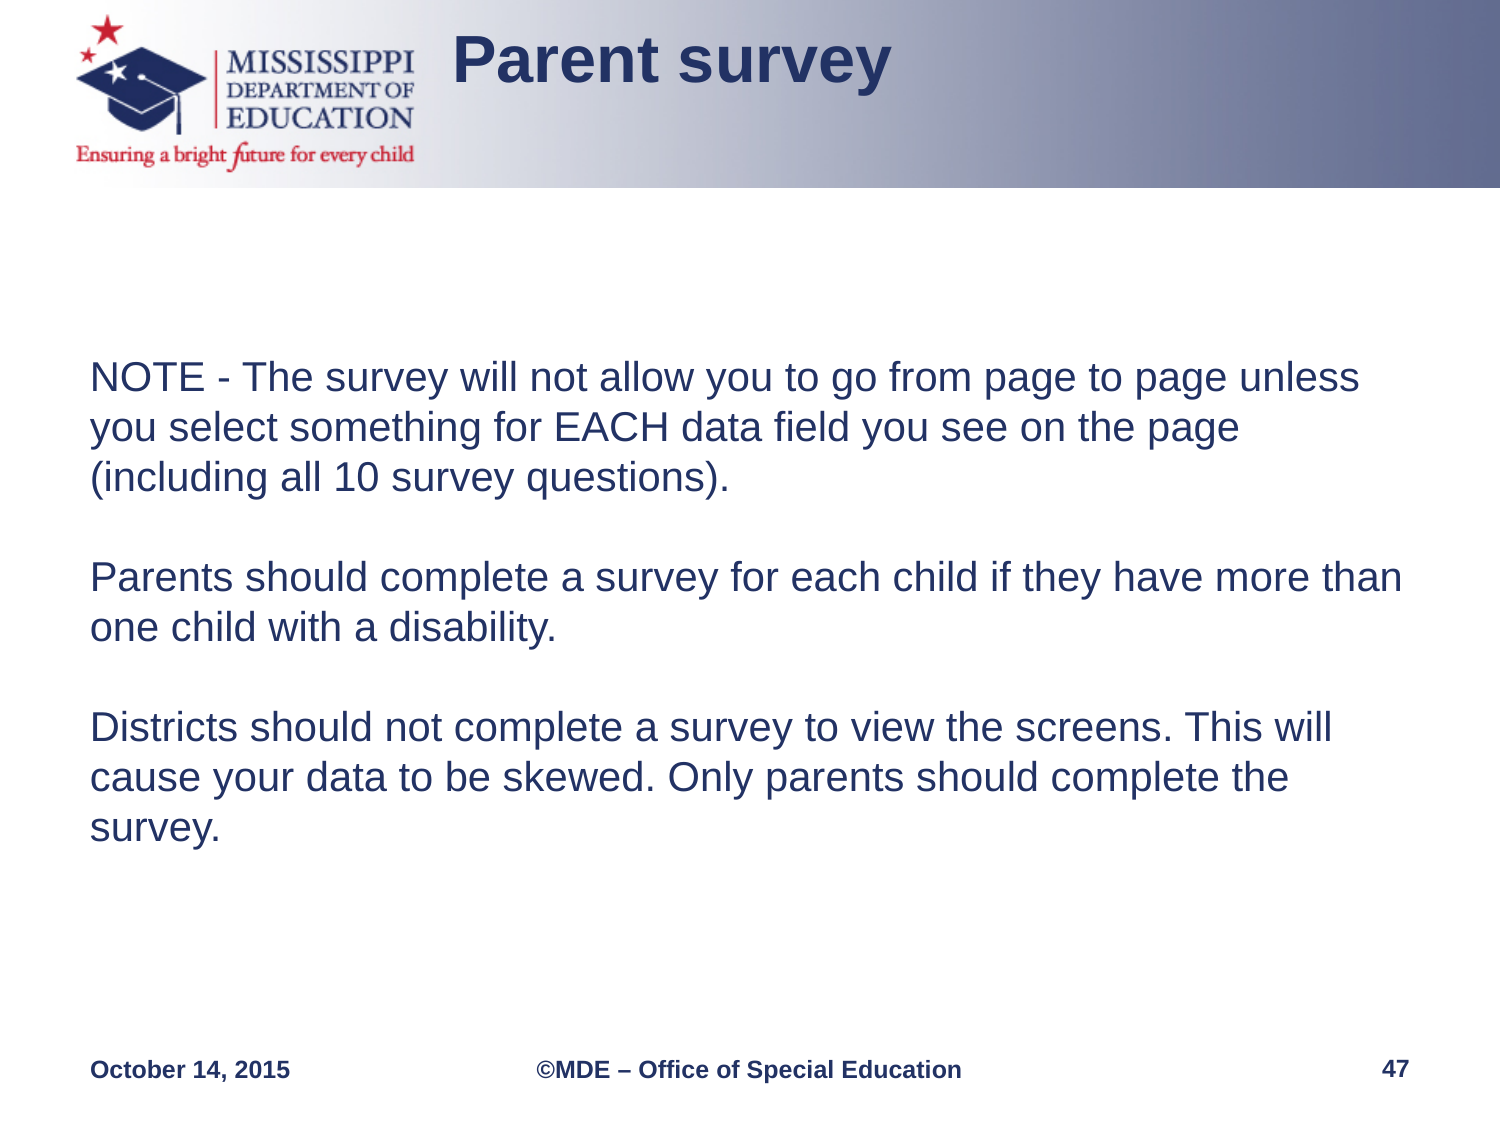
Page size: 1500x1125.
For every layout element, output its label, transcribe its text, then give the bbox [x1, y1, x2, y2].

picture [0, 0, 1500, 188]
list Parent survey [437, 8, 1113, 184]
footer ©MDE – Office of Special Education [512, 1027, 988, 1110]
list NOTE - The survey will not allow you to go from page to page unless you select something for EACH data field you see on the page (including all 10 survey questions). Parents should complete a survey for each child if they have more than one child with a disability. Districts should not complete a survey to view the screens. This will cause your data to be skewed. Only parents should complete the survey. [75, 262, 1425, 1005]
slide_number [75, 1027, 425, 1110]
slide_number 47 [1074, 1026, 1425, 1109]
